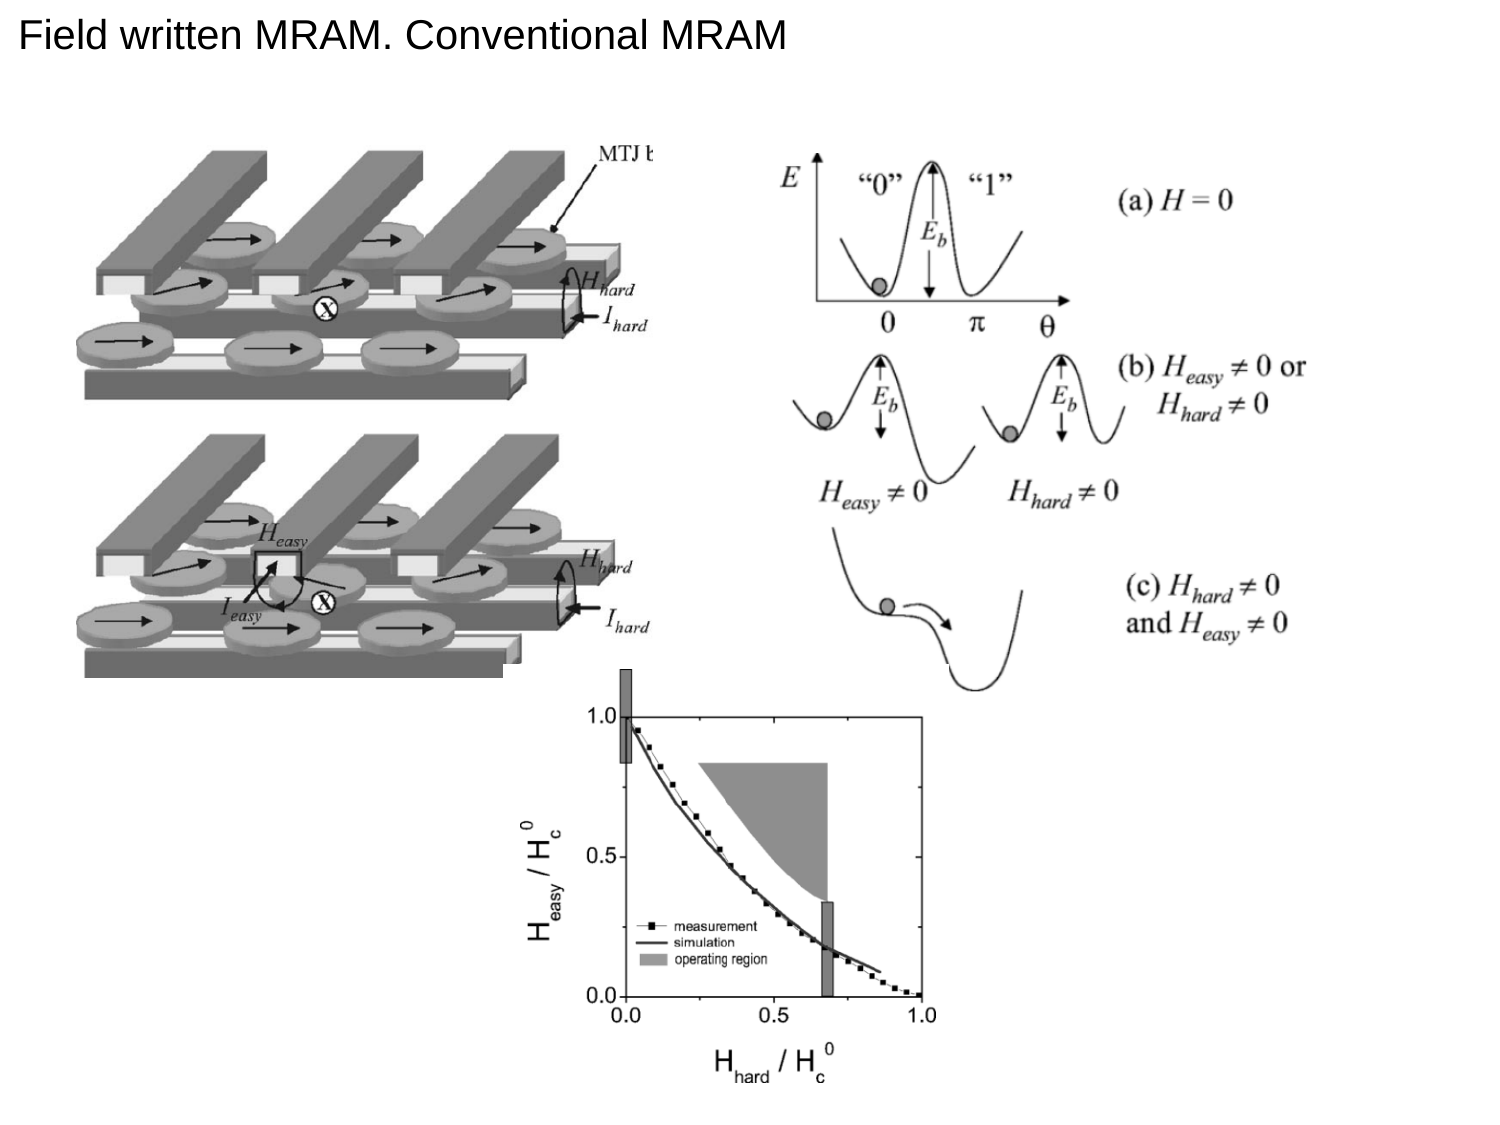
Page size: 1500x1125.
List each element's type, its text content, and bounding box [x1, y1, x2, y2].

text_box Field written MRAM. Conventional MRAM [3, 0, 815, 65]
picture [74, 137, 1315, 1088]
